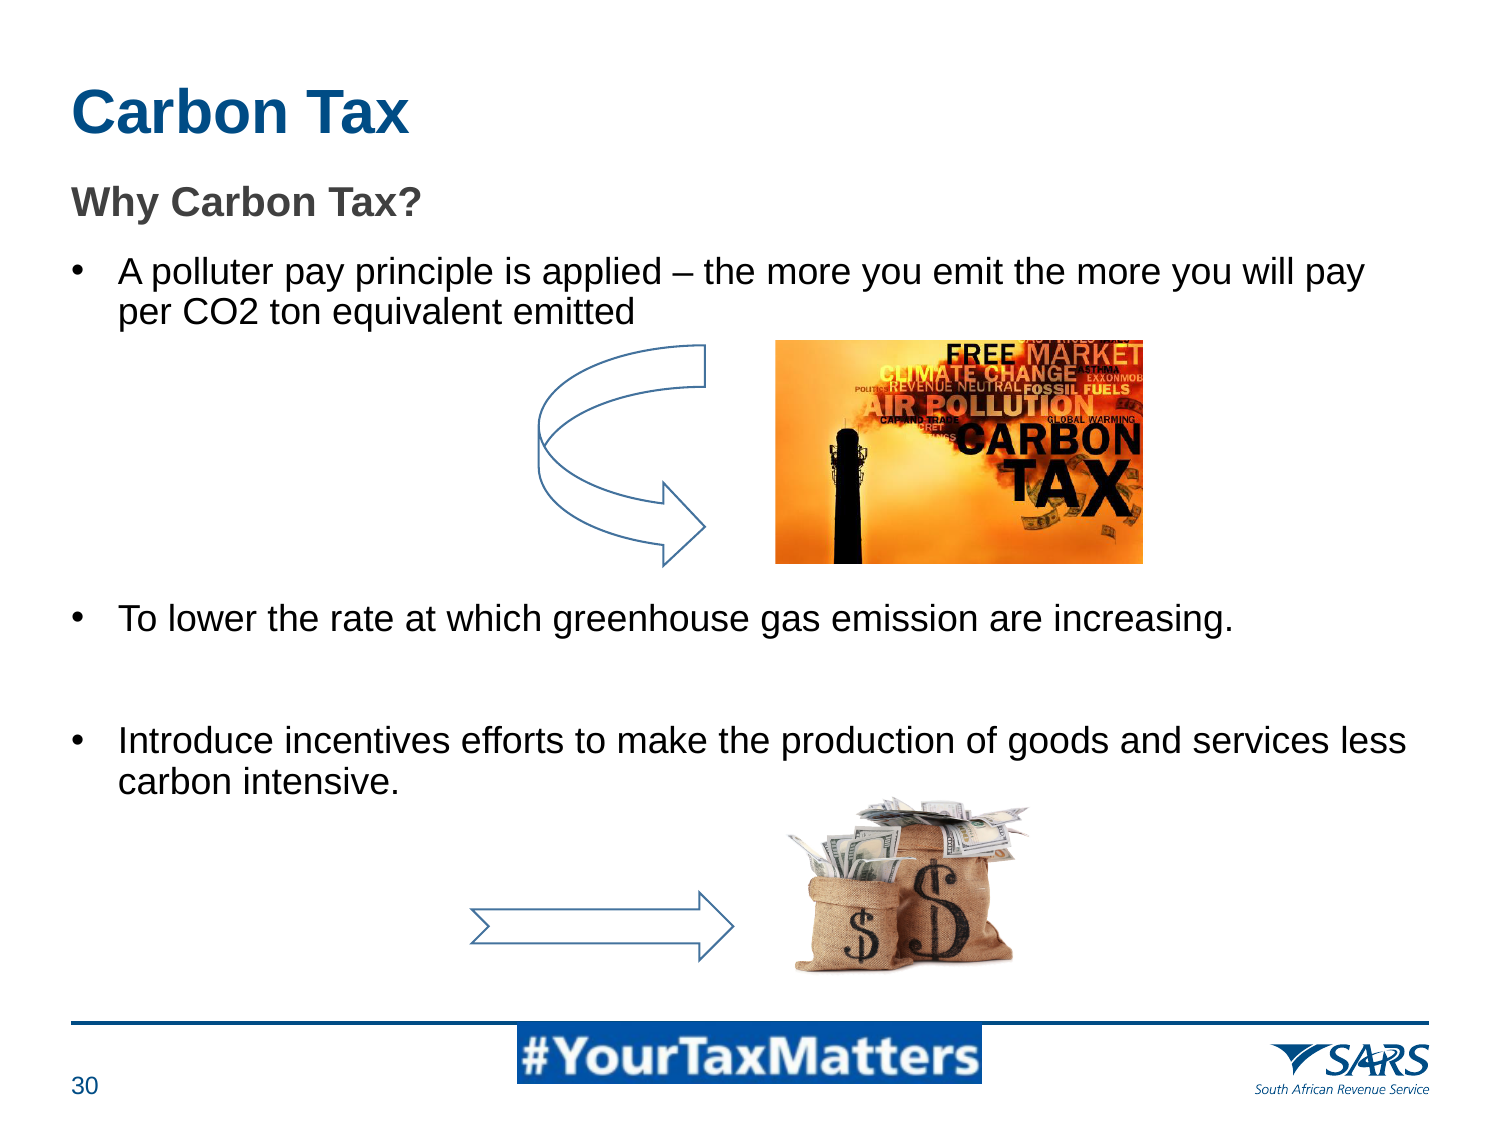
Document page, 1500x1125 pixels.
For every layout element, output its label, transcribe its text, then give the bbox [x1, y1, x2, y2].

slide_number 29 [56, 1054, 394, 1115]
picture [775, 769, 1050, 981]
title Carbon Tax [56, 72, 1350, 160]
list Why Carbon Tax? [56, 172, 1350, 244]
picture [775, 340, 1145, 564]
text_box [537, 344, 707, 569]
picture [517, 1022, 982, 1084]
text_box [469, 889, 735, 963]
list A polluter pay principle is applied – the more you emit the more you will pay per CO2 ton equivalent emitted To lower the rate at which greenhouse gas emission are increasing. Introduce incentives efforts to make the production of goods and services less carbon intensive. [55, 244, 1430, 1000]
